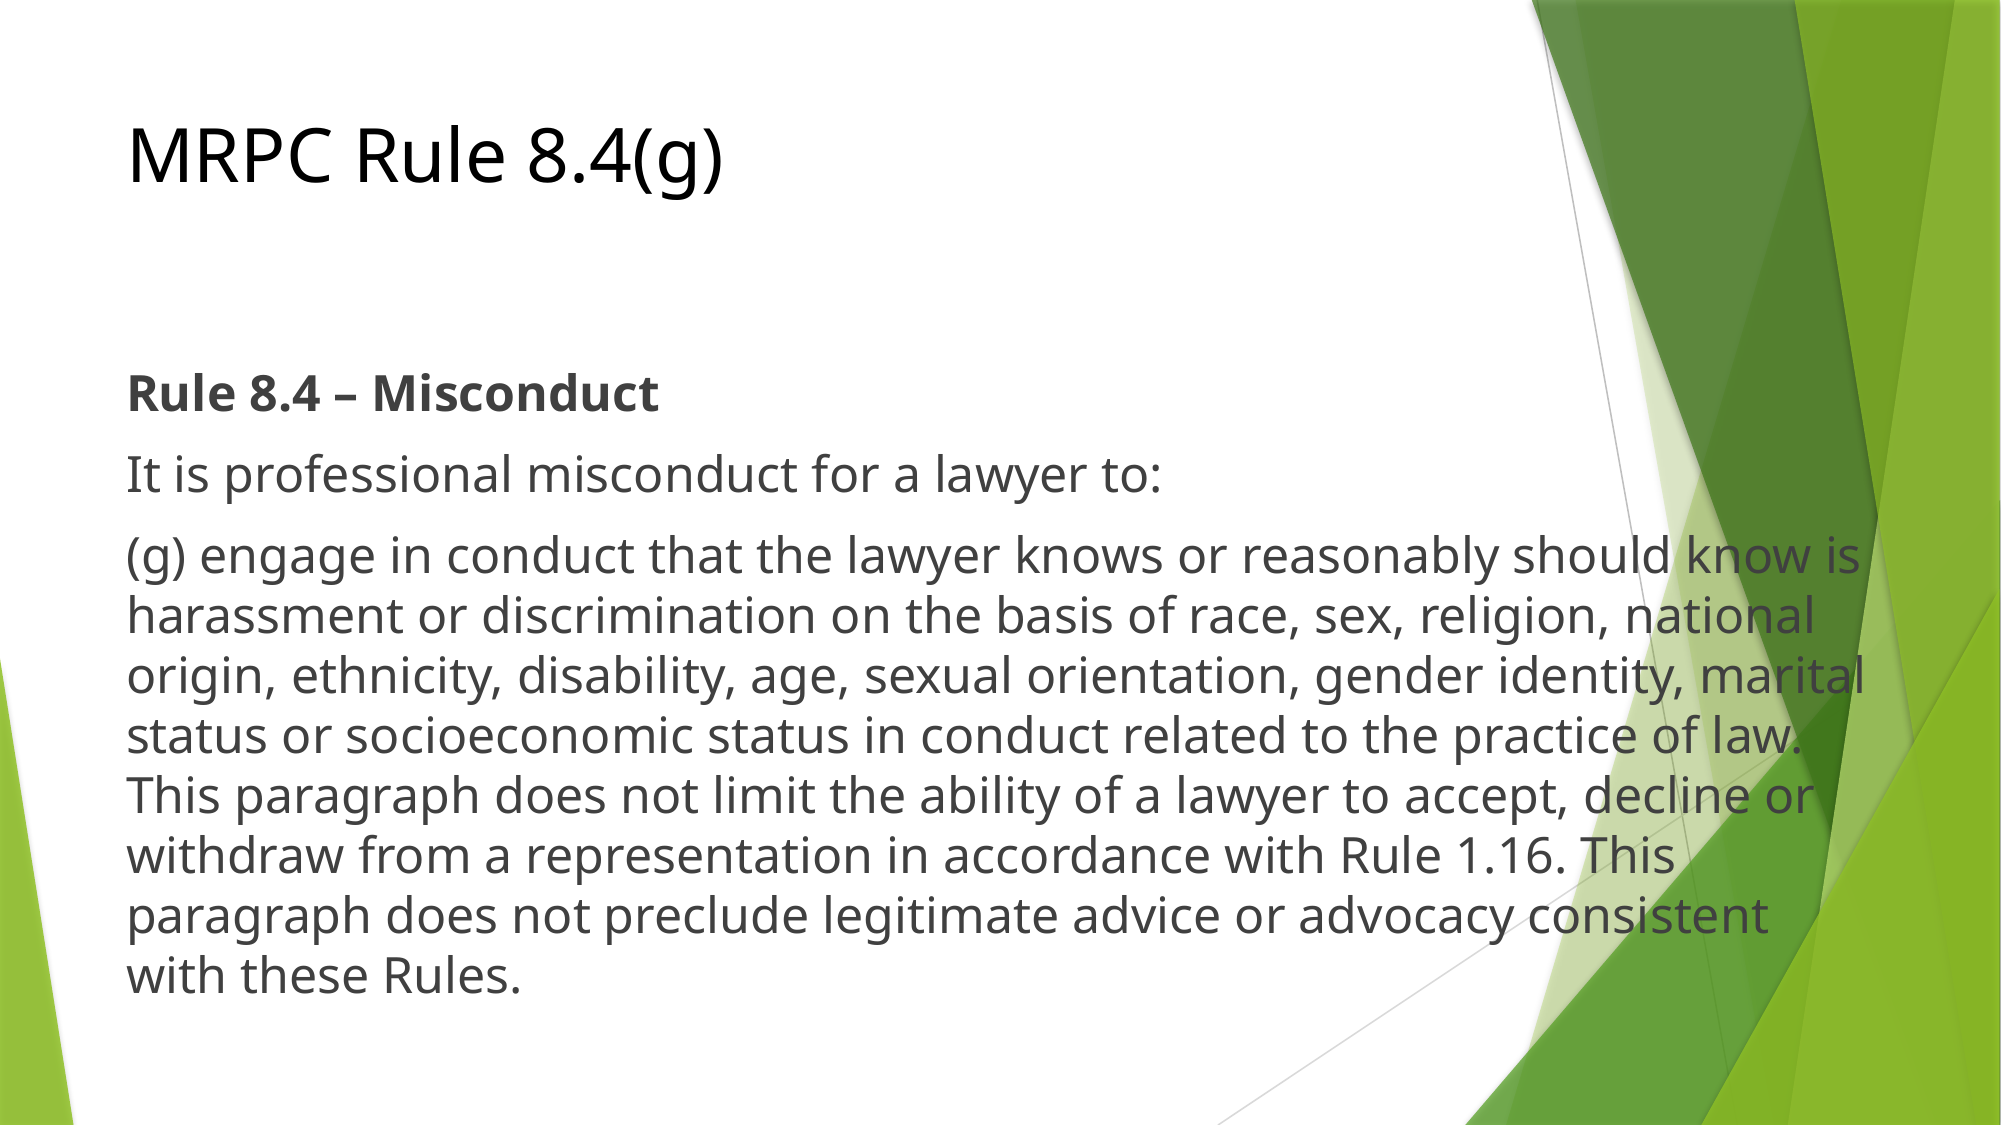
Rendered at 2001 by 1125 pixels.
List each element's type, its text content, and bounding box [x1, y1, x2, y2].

title MRPC Rule 8.4(g) [111, 99, 1522, 317]
list Rule 8.4 – Misconduct It is professional misconduct for a lawyer to: (g) engage in conduct that the lawyer knows or reasonably should know is harassment or discrimination on the basis of race, sex, religion, national origin, ethnicity, disability, age, sexual orientation, gender identity, marital status or socioeconomic status in conduct related to the practice of law. This paragraph does not limit the ability of a lawyer to accept, decline or withdraw from a representation in accordance with Rule 1.16. This paragraph does not preclude legitimate advice or advocacy consistent with these Rules. [111, 354, 1887, 992]
